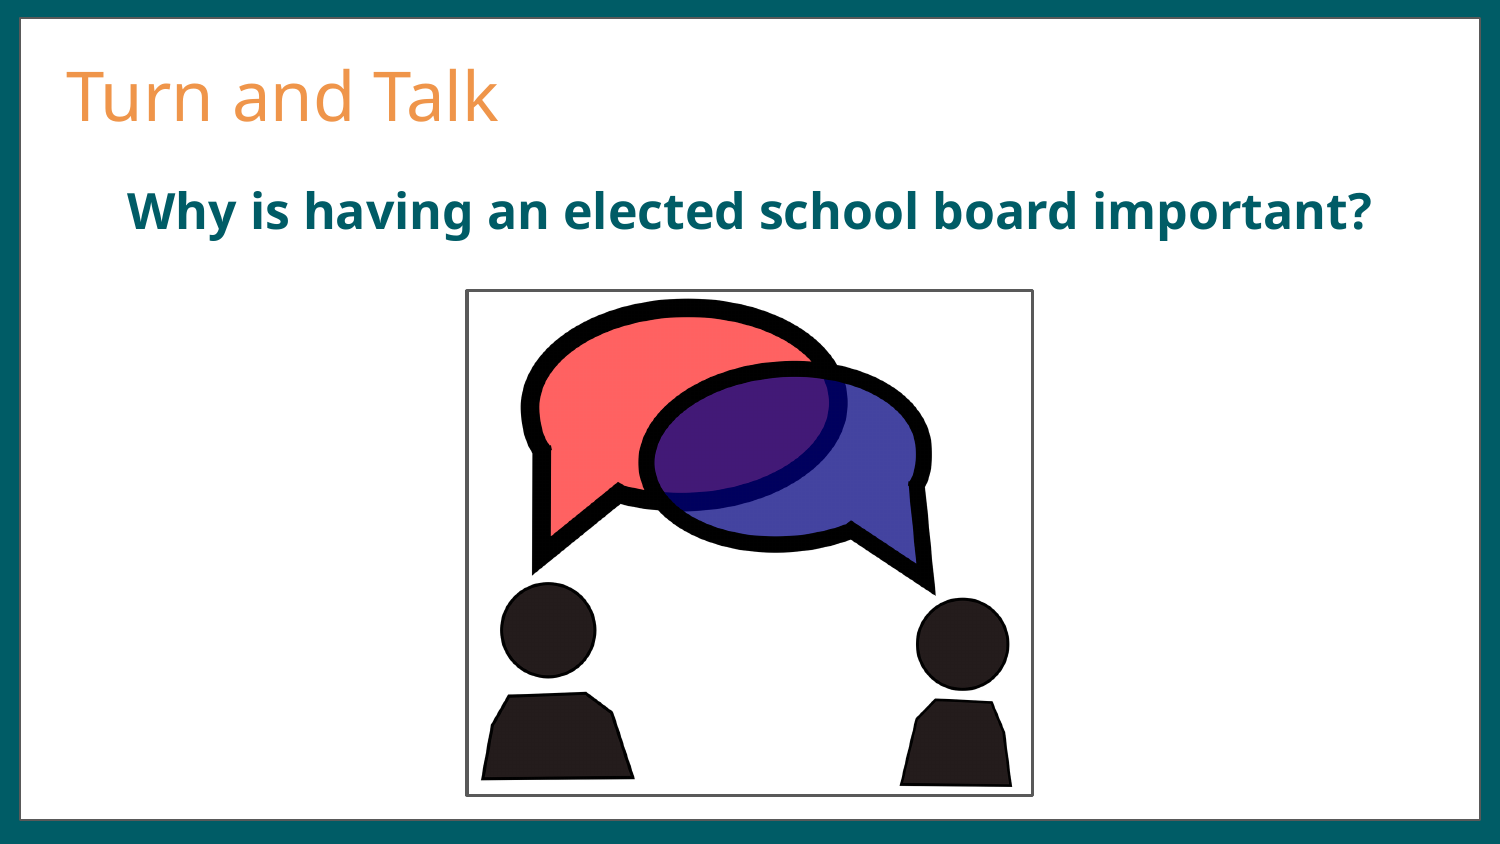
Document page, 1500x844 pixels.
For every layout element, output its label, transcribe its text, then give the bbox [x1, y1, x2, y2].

list Why is having an elected school board important? [51, 0, 1449, 457]
picture [468, 292, 1032, 794]
